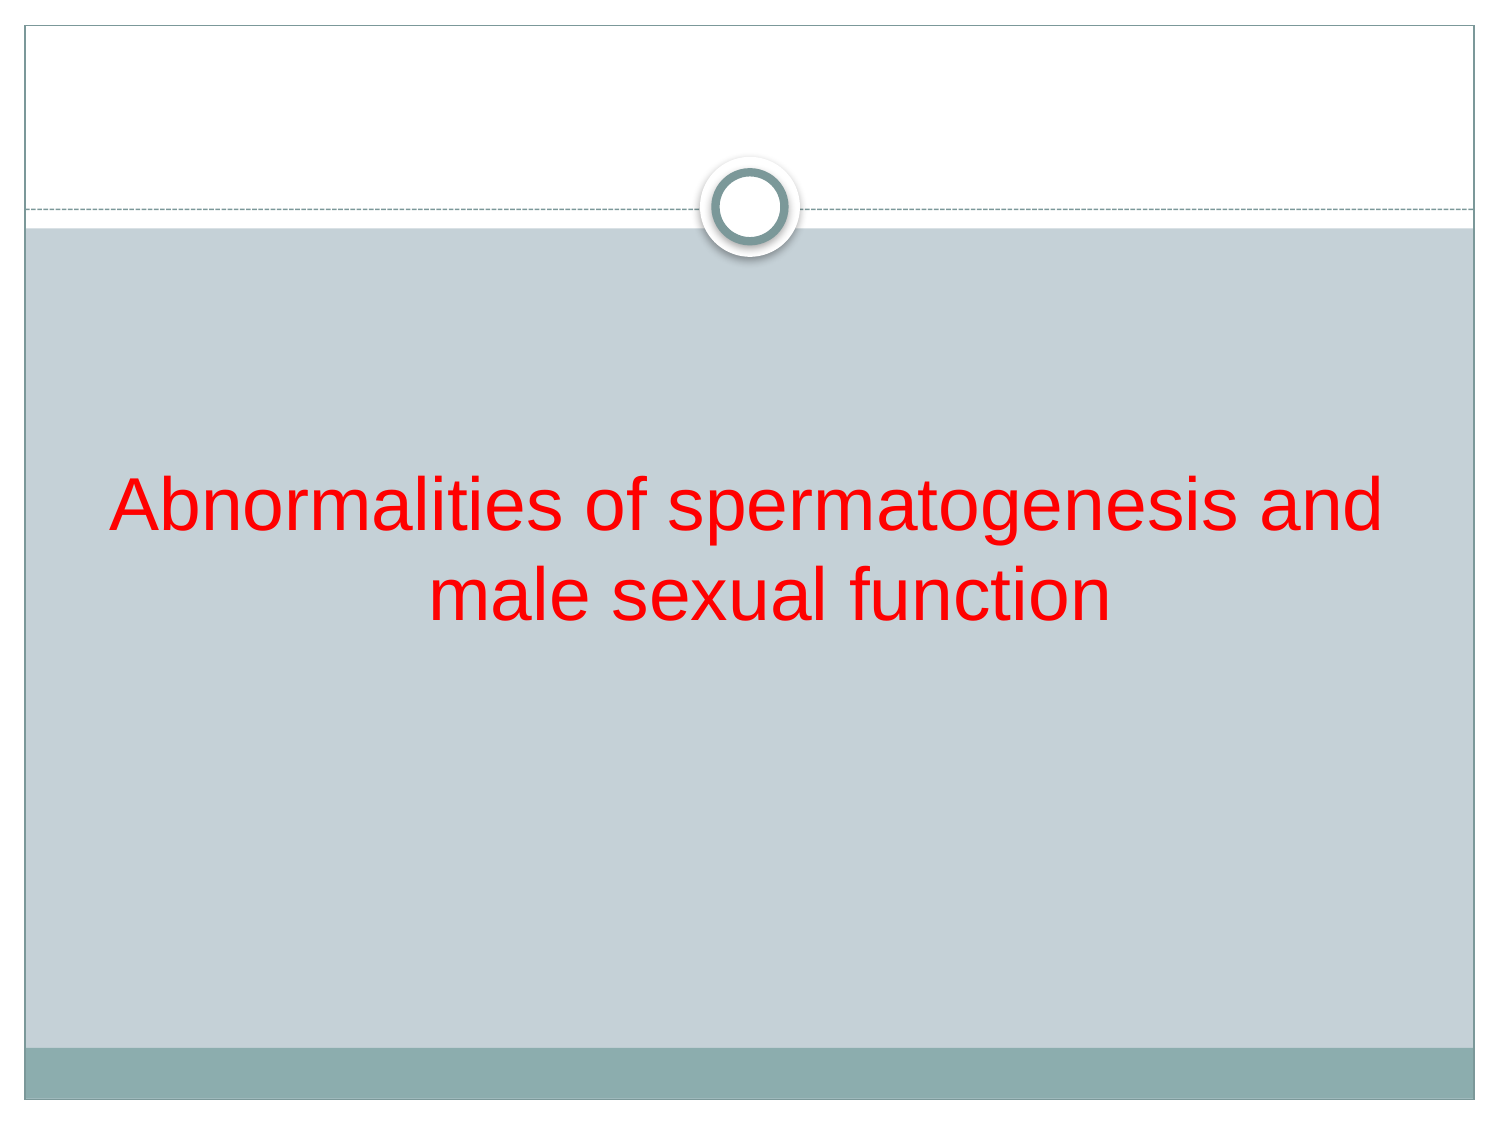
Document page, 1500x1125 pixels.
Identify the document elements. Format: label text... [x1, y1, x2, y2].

list Abnormalities of spermatogenesis and male sexual function [50, 237, 1445, 413]
